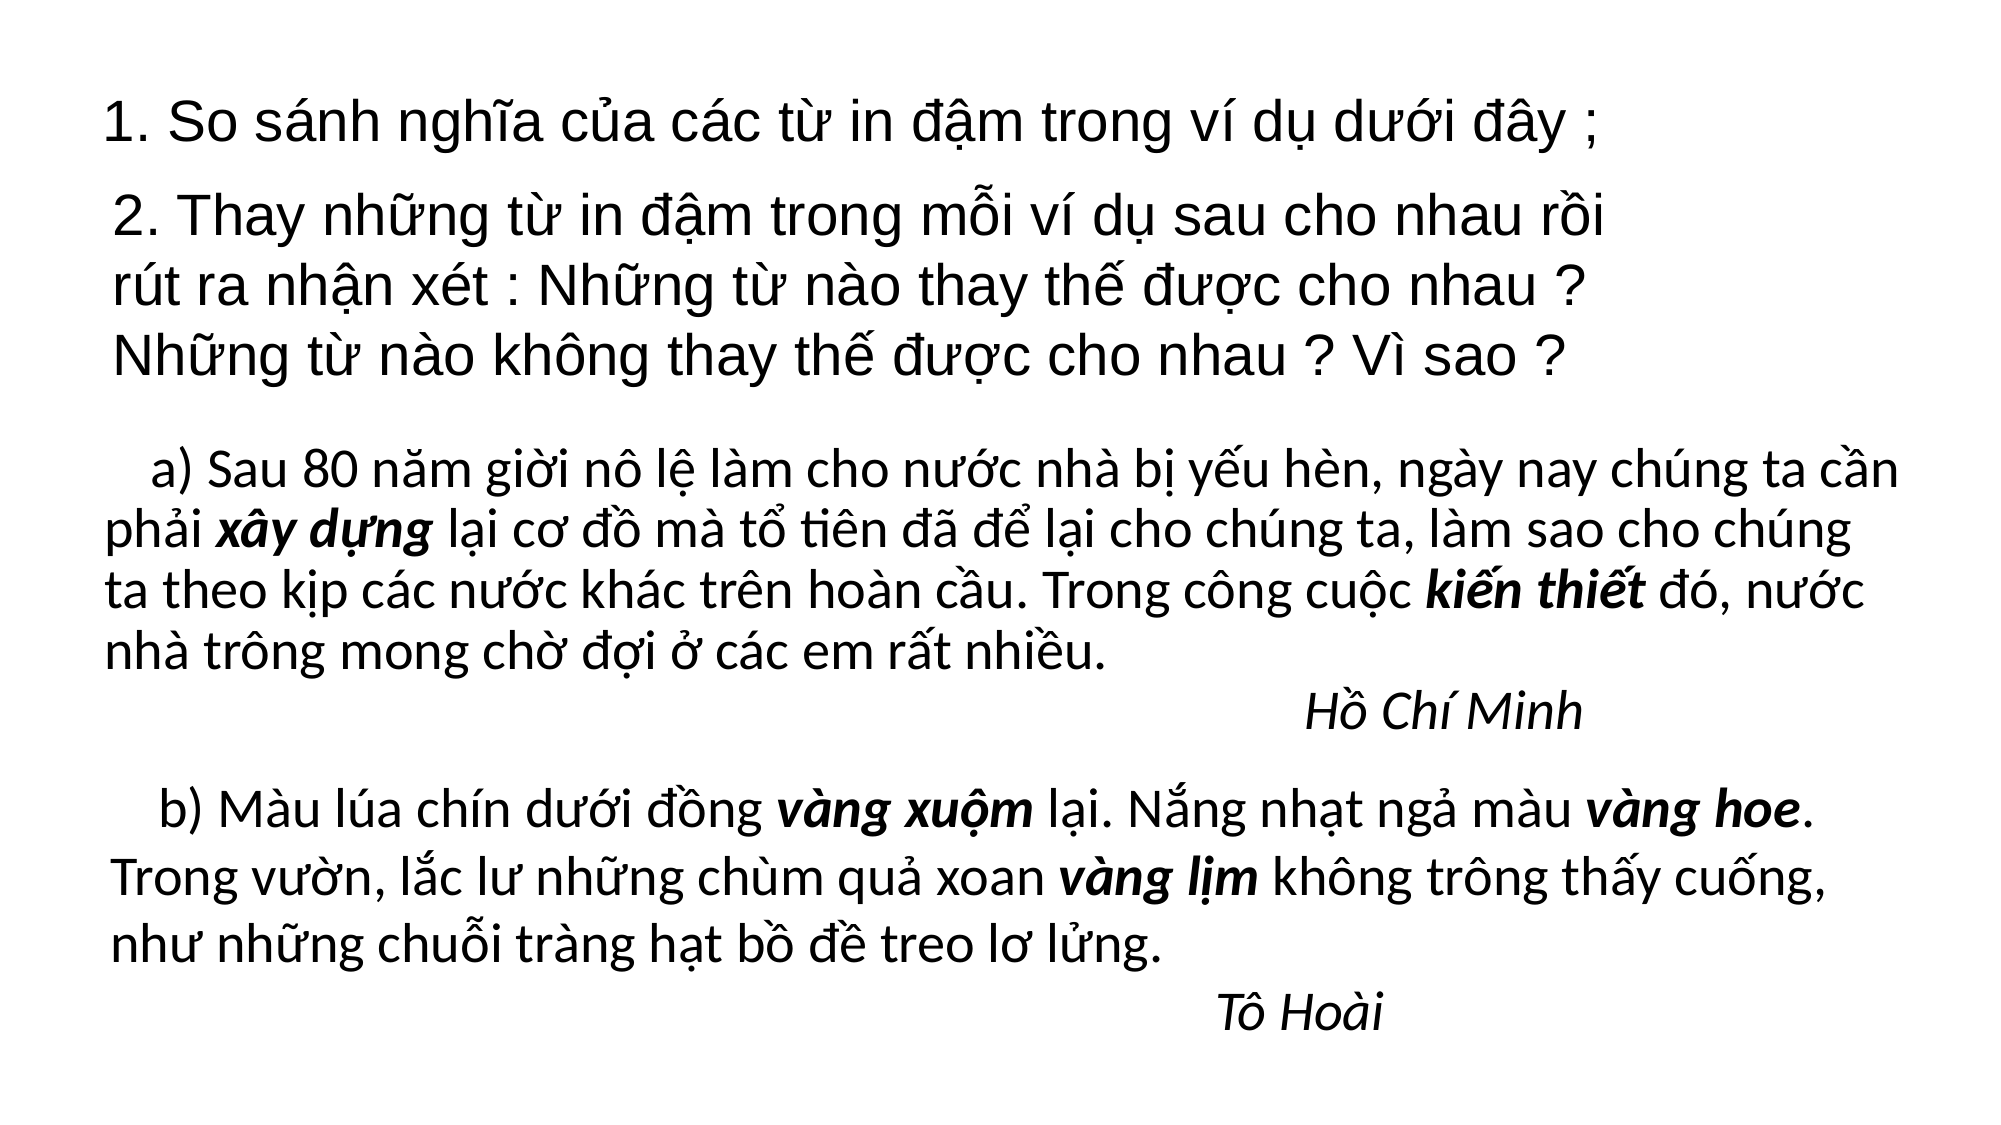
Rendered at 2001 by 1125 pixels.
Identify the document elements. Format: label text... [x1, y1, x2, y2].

text_box a) Sau 80 năm giời nô lệ làm cho nước nhà bị yếu hèn, ngày nay chúng ta cần phải xây dựng lại cơ đồ mà tổ tiên đã để lại cho chúng ta, làm sao cho chúng ta theo kịp các nước khác trên hoàn cầu. Trong công cuộc kiến thiết đó, nước nhà trông mong chờ đợi ở các em rất nhiều. Hồ Chí Minh [87, 431, 1925, 794]
text_box 2. Thay những từ in đậm trong mỗi ví dụ sau cho nhau rồi rút ra nhận xét : Những từ nào thay thế được cho nhau ? Những từ nào không thay thế được cho nhau ? Vì sao ? [87, 173, 1925, 391]
text_box 1. So sánh nghĩa của các từ in đậm trong ví dụ dưới đây ; [79, 36, 1918, 195]
text_box b) Màu lúa chín dưới đồng vàng xuộm lại. Nắng nhạt ngả màu vàng hoe. Trong vườn, lắc lư những chùm quả xoan vàng lịm không trông thấy cuống, như những chuỗi tràng hạt bồ đề treo lơ lửng. Tô Hoài [95, 763, 1918, 1049]
